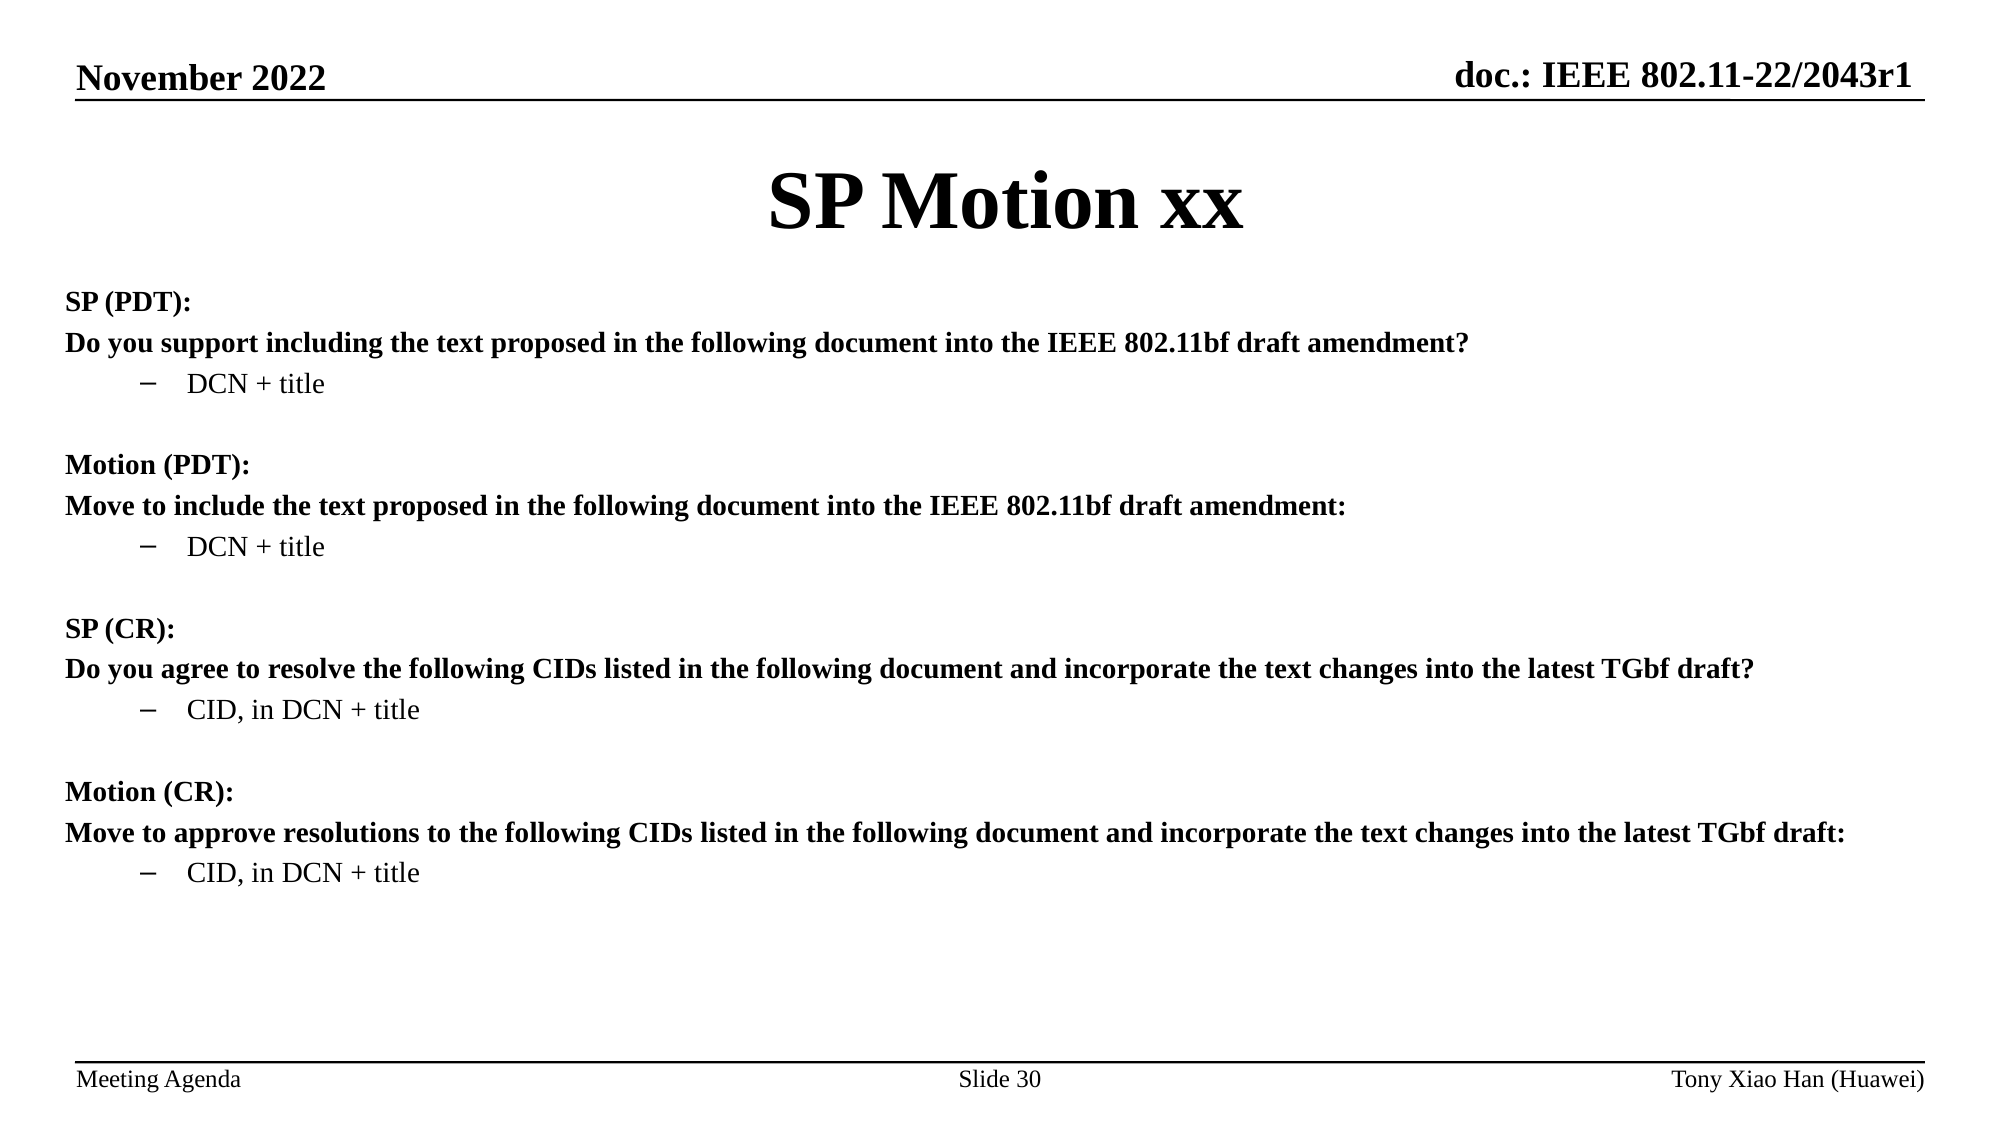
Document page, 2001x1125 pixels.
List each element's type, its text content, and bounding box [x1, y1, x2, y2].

text_box SP Motion xx [368, 137, 1644, 274]
text_box SP (PDT): Do you support including the text proposed in the following document into the IEEE 802.11bf draft amendment? DCN + title Motion (PDT): Move to include the text proposed in the following document into the IEEE 802.11bf draft amendment: DCN + title SP (CR): Do you agree to resolve the following CIDs listed in the following document and incorporate the text changes into the latest TGbf draft? CID, in DCN + title Motion (CR): Move to approve resolutions to the following CIDs listed in the following document and incorporate the text changes into the latest TGbf draft: CID, in DCN + title [49, 274, 1938, 1025]
